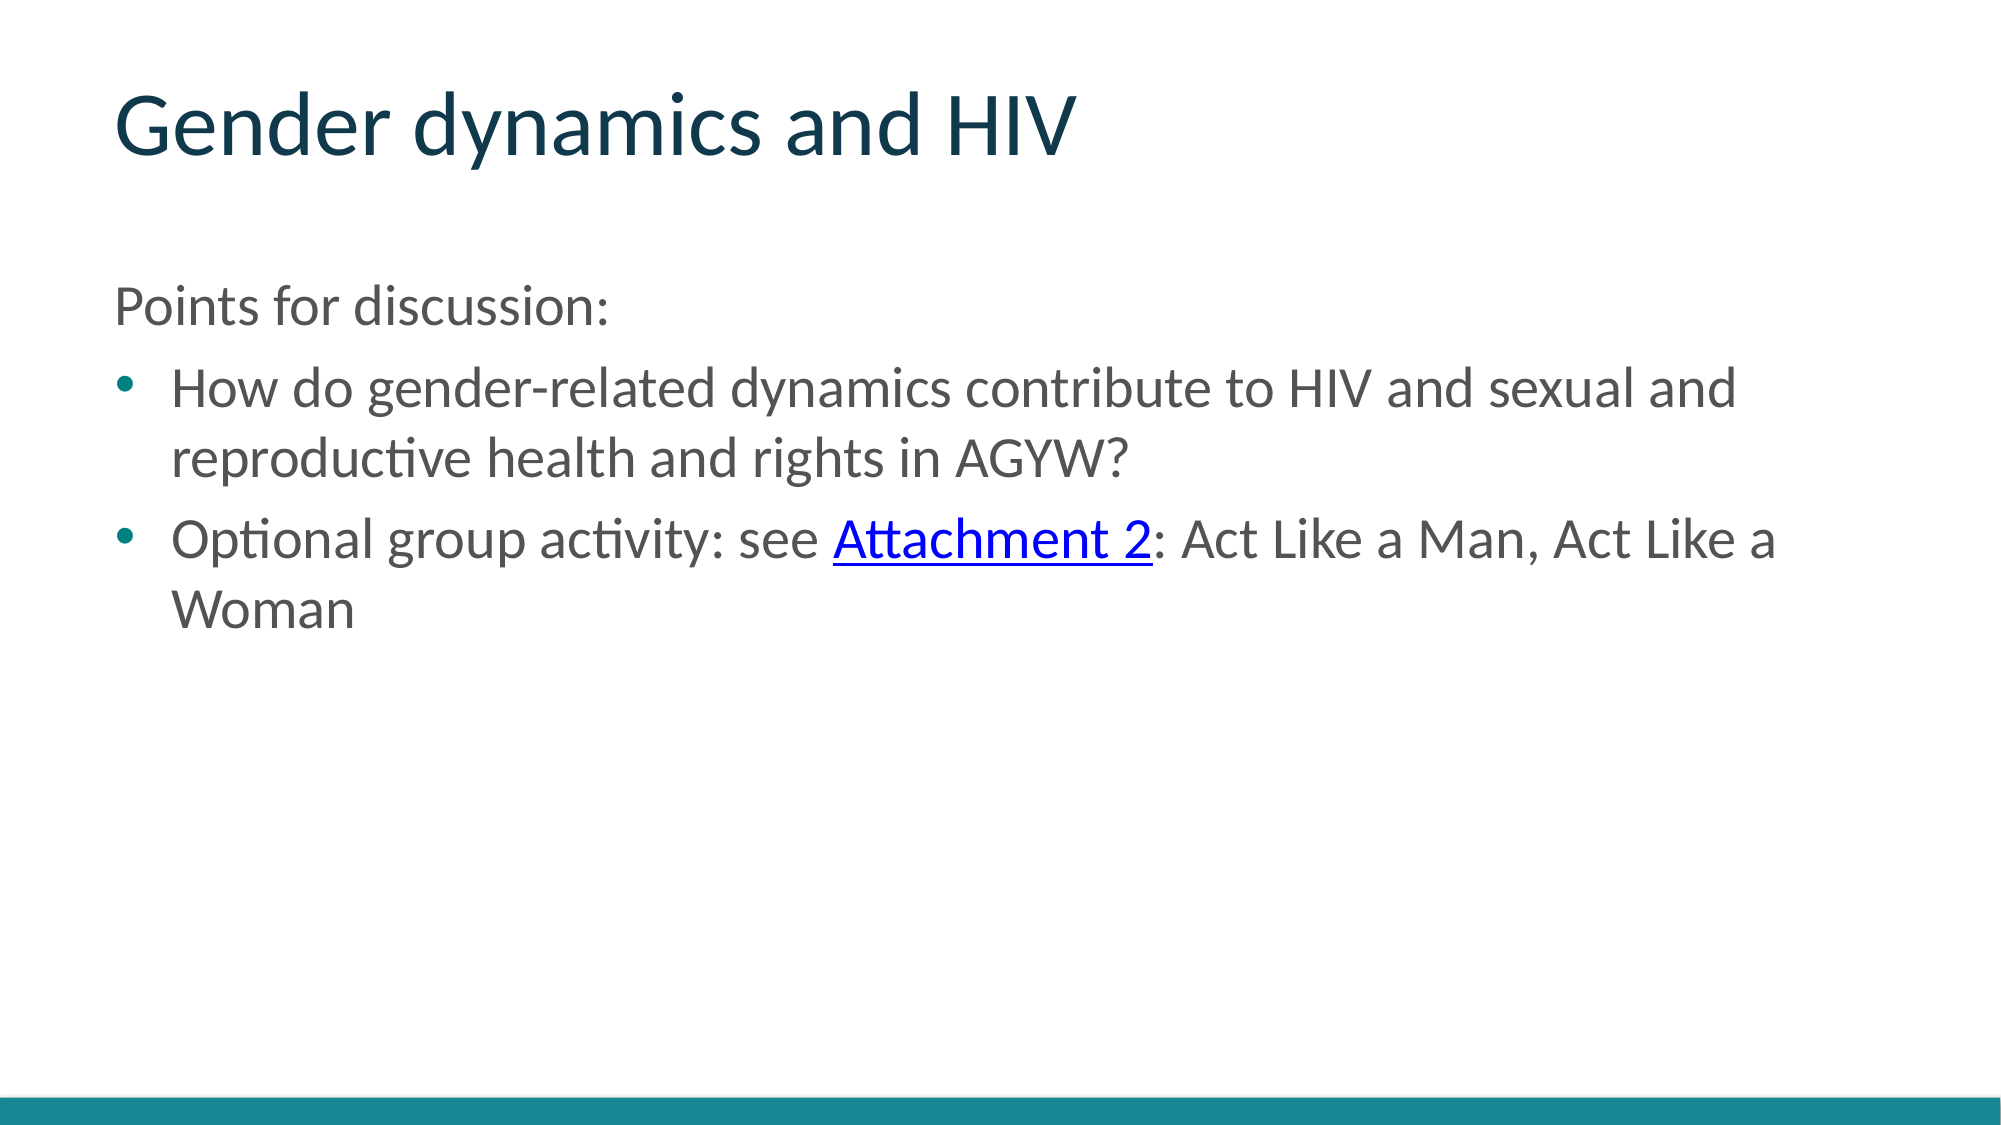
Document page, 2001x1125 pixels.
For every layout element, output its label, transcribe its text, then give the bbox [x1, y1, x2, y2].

title Gender dynamics and HIV [99, 73, 1900, 233]
list Points for discussion: How do gender-related dynamics contribute to HIV and sexual and reproductive health and rights in AGYW? Optional group activity: see Attachment 2: Act Like a Man, Act Like a Woman [99, 259, 1900, 1062]
